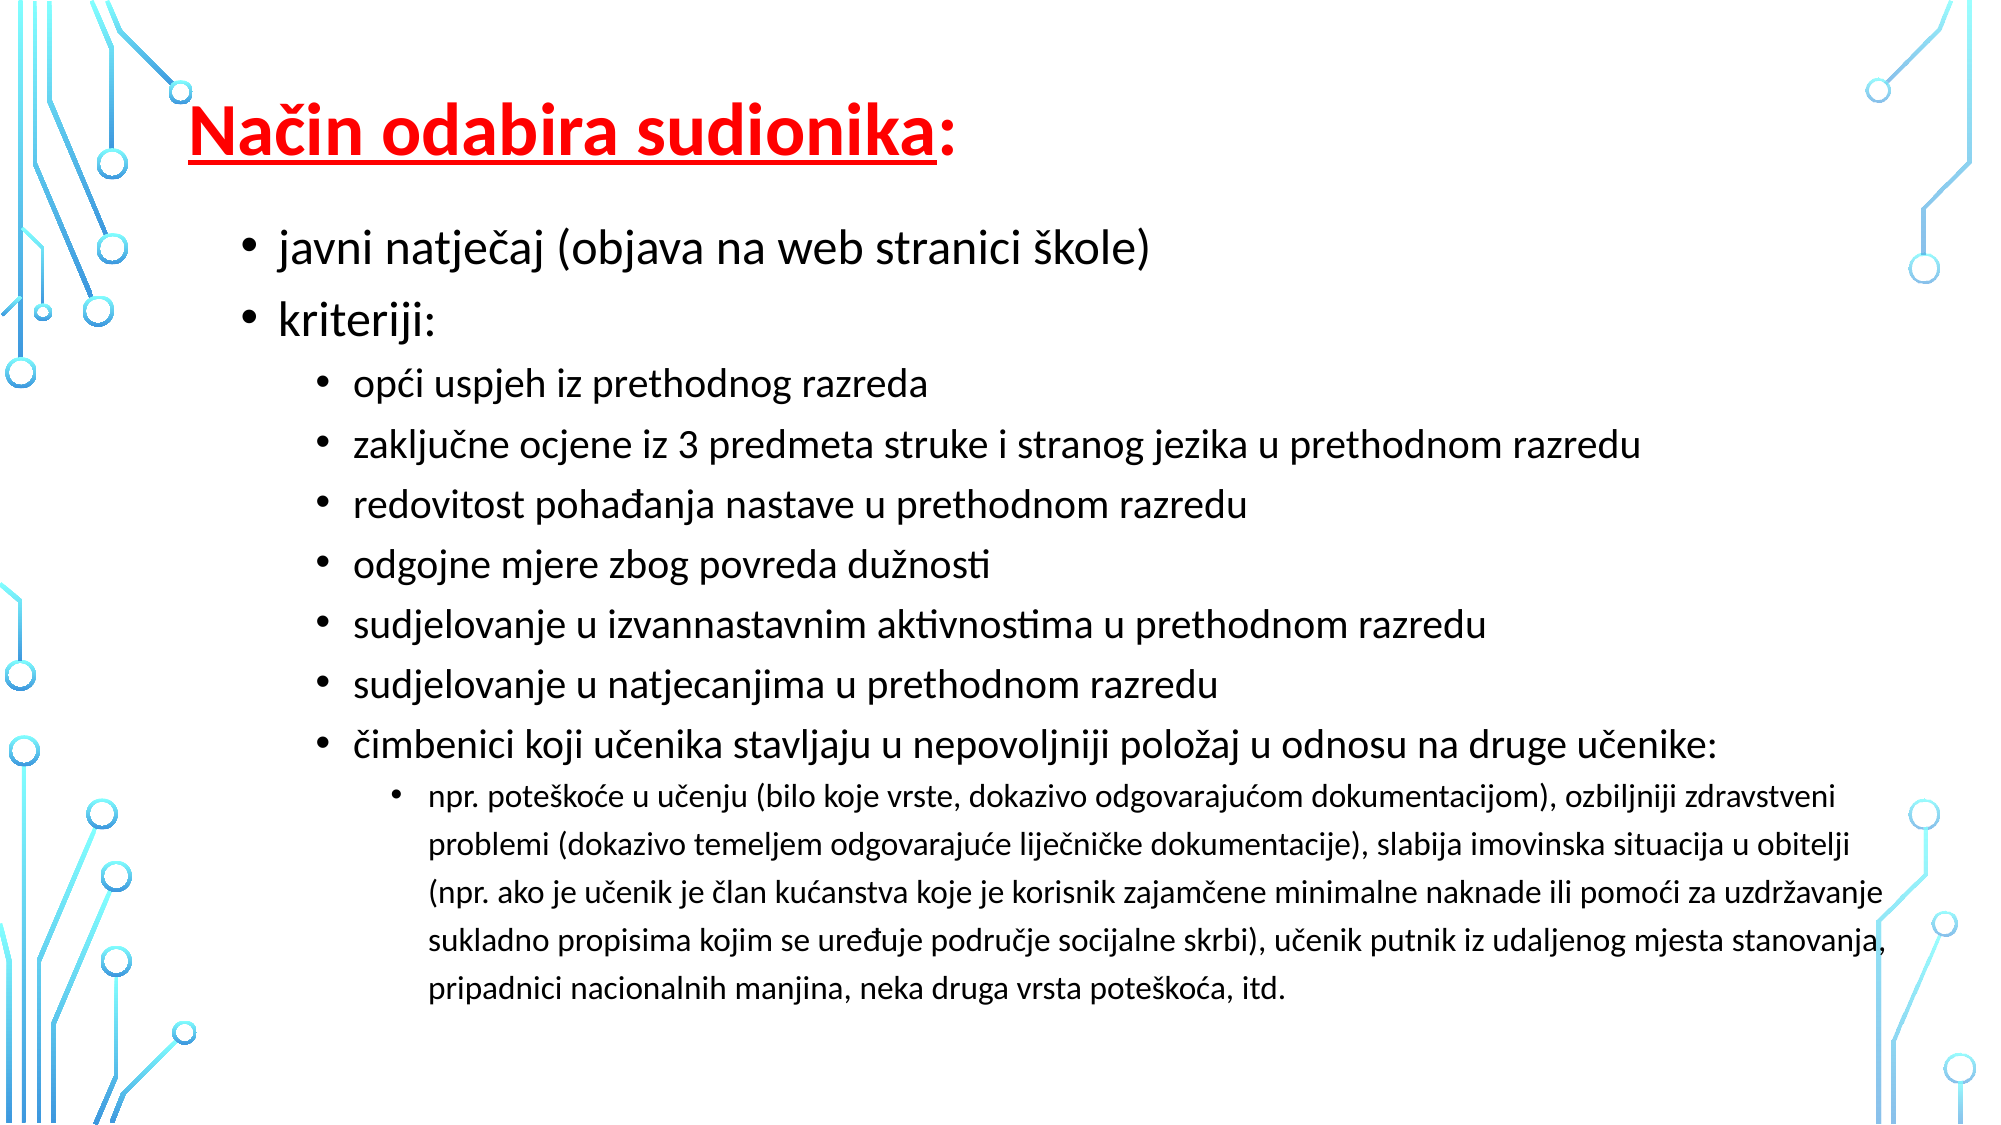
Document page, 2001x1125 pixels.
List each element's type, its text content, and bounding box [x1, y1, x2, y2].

title Način odabira sudionika: [173, 22, 1899, 240]
text_box javni natječaj (objava na web stranici škole) kriteriji: opći uspjeh iz prethodnog razreda zaključne ocjene iz 3 predmeta struke i stranog jezika u prethodnom razredu redovitost pohađanja nastave u prethodnom razredu odgojne mjere zbog povreda dužnosti sudjelovanje u izvannastavnim aktivnostima u prethodnom razredu sudjelovanje u natjecanjima u prethodnom razredu čimbenici koji učenika stavljaju u nepovoljniji položaj u odnosu na druge učenike: npr. poteškoće u učenju (bilo koje vrste, dokazivo odgovarajućom dokumentacijom), ozbiljniji zdravstveni problemi (dokazivo temeljem odgovarajuće liječničke dokumentacije), slabija imovinska situacija u obitelji (npr. ako je učenik je član kućanstva koje je korisnik zajamčene minimalne naknade ili pomoći za uzdržavanje sukladno propisima kojim se uređuje područje socijalne skrbi), učenik putnik iz udaljenog mjesta stanovanja, pripadnici nacionalnih manjina, neka druga vrsta poteškoća, itd. [225, 194, 1909, 1077]
